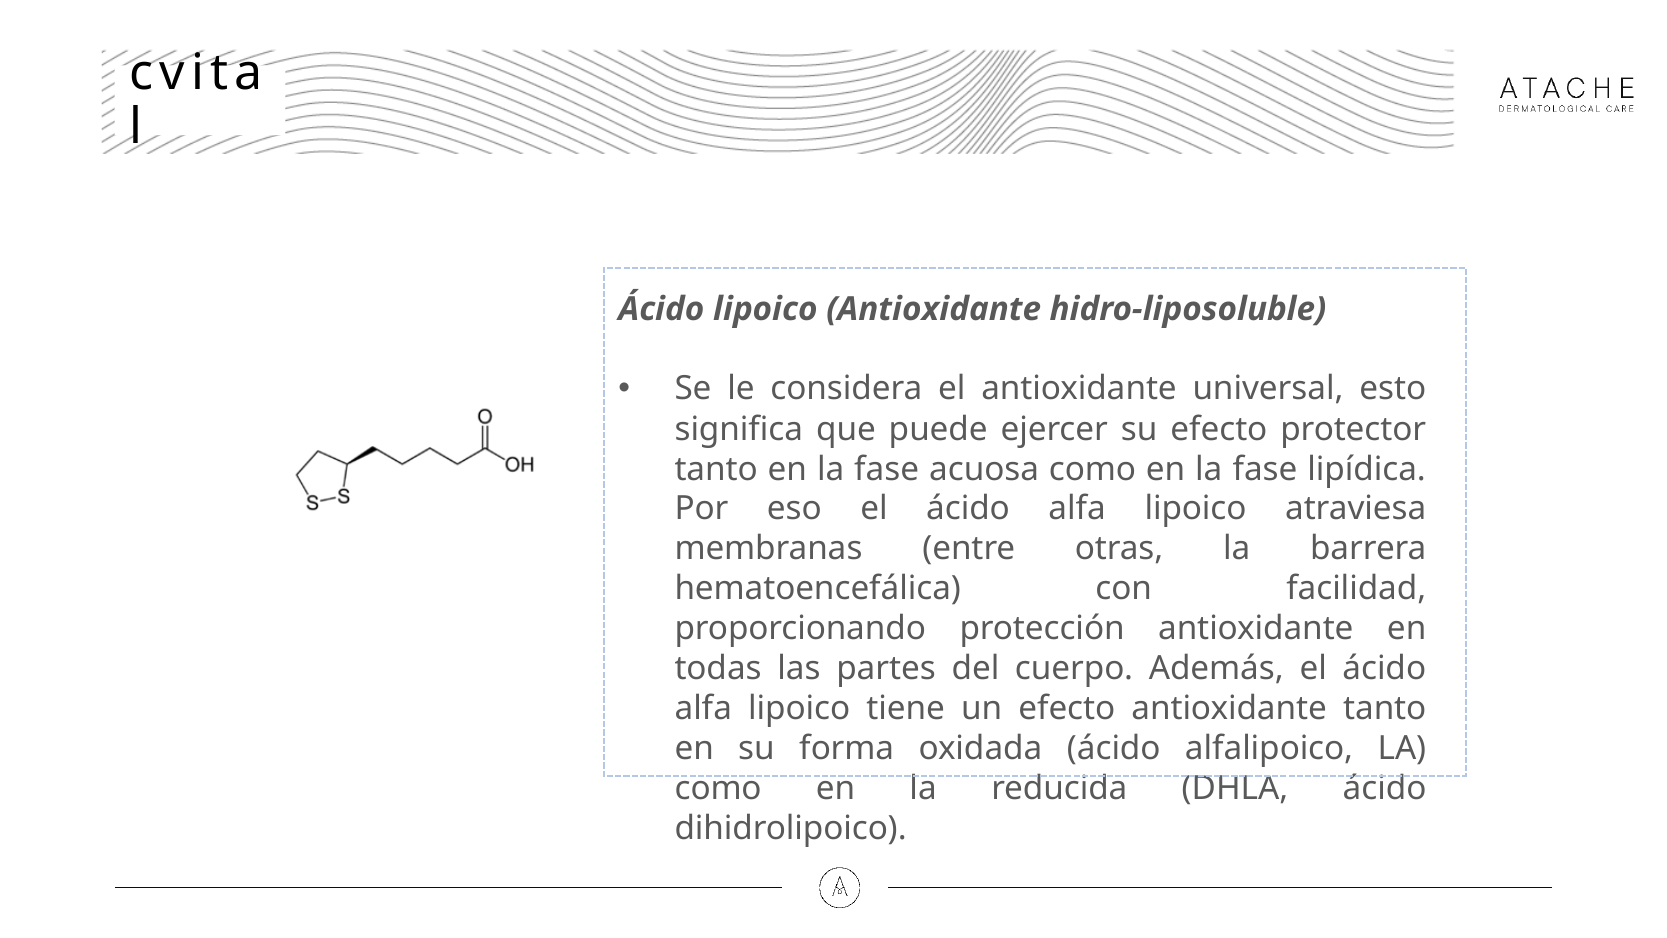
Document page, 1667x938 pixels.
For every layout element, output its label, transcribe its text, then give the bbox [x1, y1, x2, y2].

title cvital [114, 65, 286, 136]
text_box [603, 267, 1467, 777]
picture [72, 18, 1667, 177]
picture [284, 397, 545, 522]
text_box Ácido lipoico (Antioxidante hidro-liposoluble) Se le considera el antioxidante universal, esto significa que puede ejercer su efecto protector tanto en la fase acuosa como en la fase lipídica. Por eso el ácido alfa lipoico atraviesa membranas (entre otras, la barrera hematoencefálica) con facilidad, proporcionando protección antioxidante en todas las partes del cuerpo. Además, el ácido alfa lipoico tiene un efecto antioxidante tanto en su forma oxidada (ácido alfalipoico, LA) como en la reducida (DHLA, ácido dihidrolipoico). [603, 776, 1443, 934]
